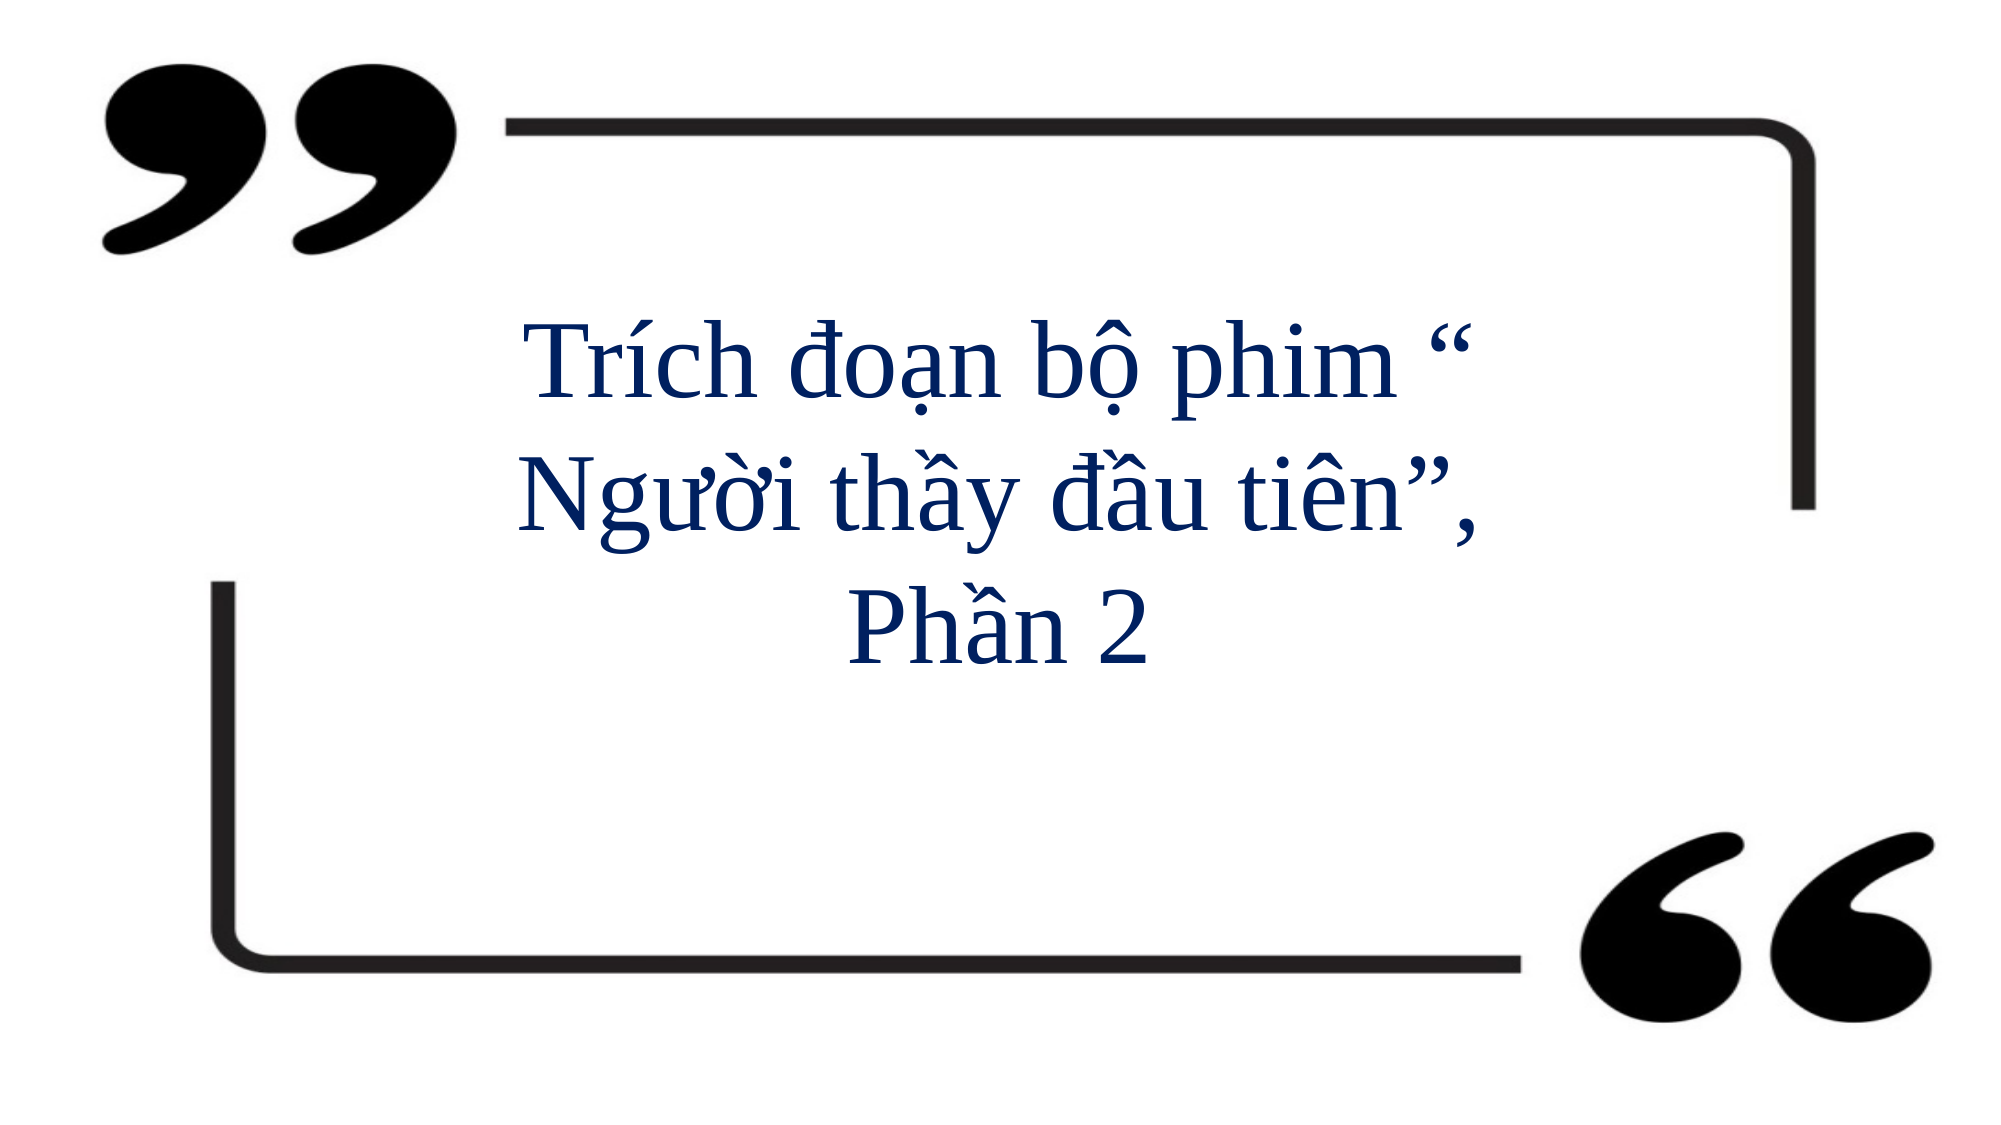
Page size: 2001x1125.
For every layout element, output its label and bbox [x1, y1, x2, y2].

list [0, 7, 2000, 1119]
